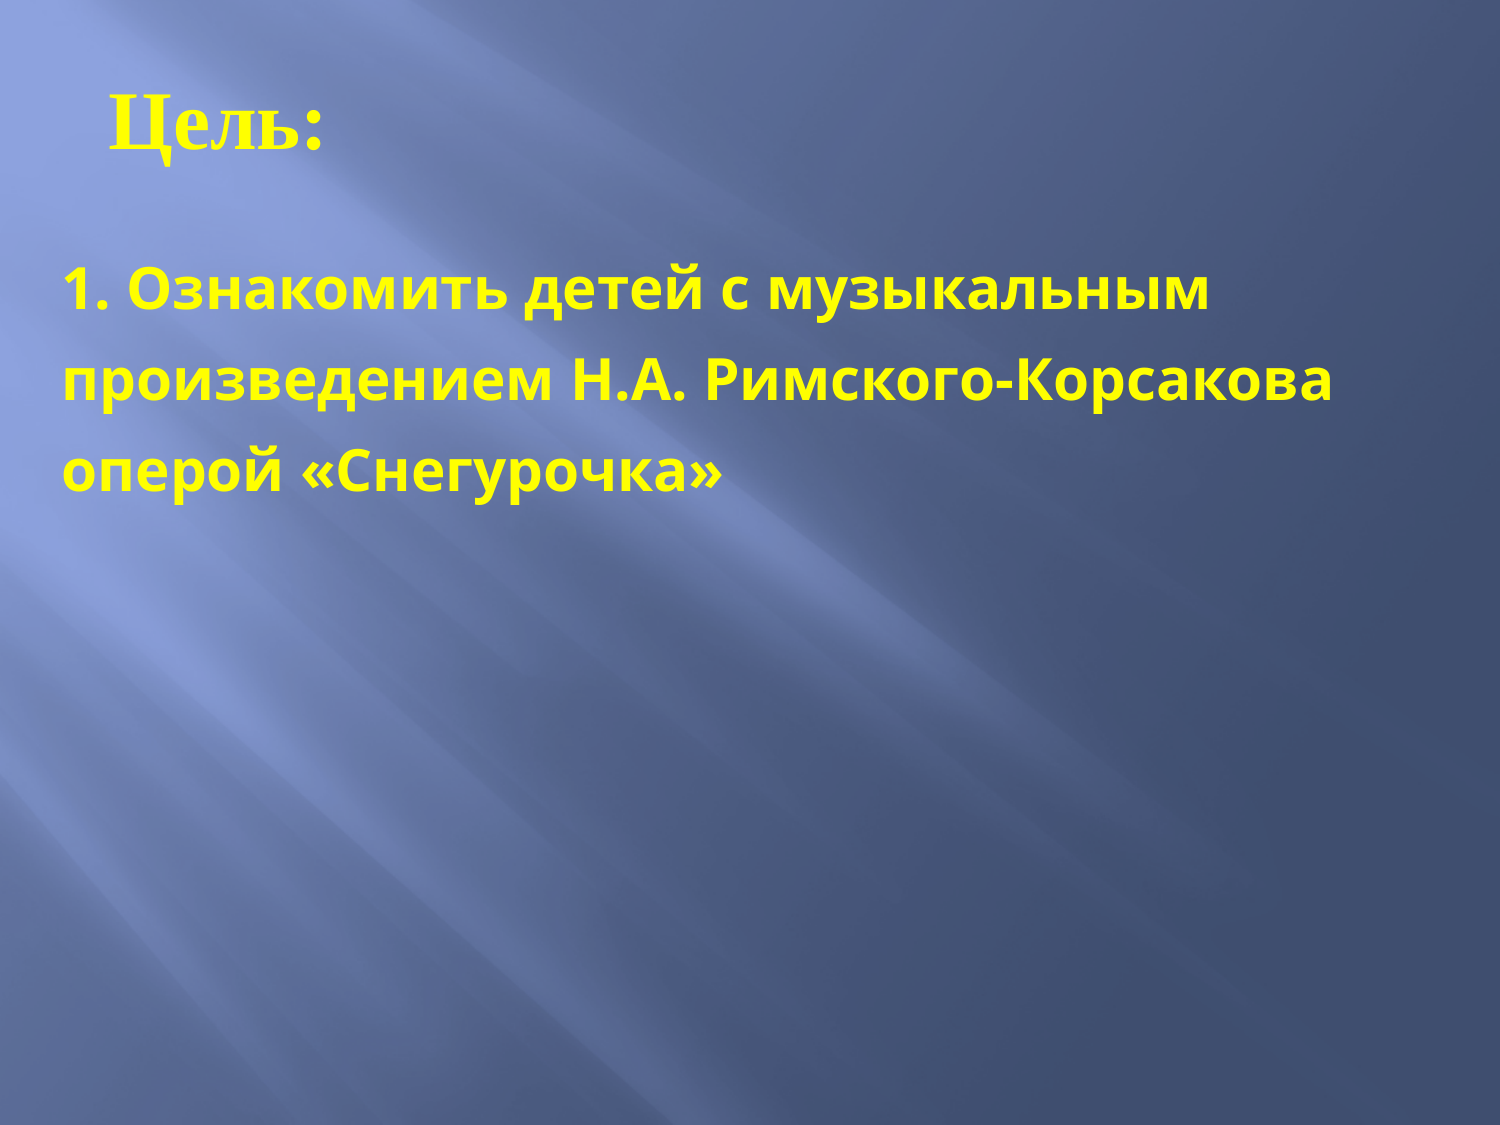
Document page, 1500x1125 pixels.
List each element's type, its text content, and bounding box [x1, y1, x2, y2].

text_box 1. Ознакомить детей с музыкальным произведением Н.А. Римского-Корсакова оперой «Снегурочка» [46, 222, 1447, 511]
text_box Цель: [93, 58, 567, 174]
